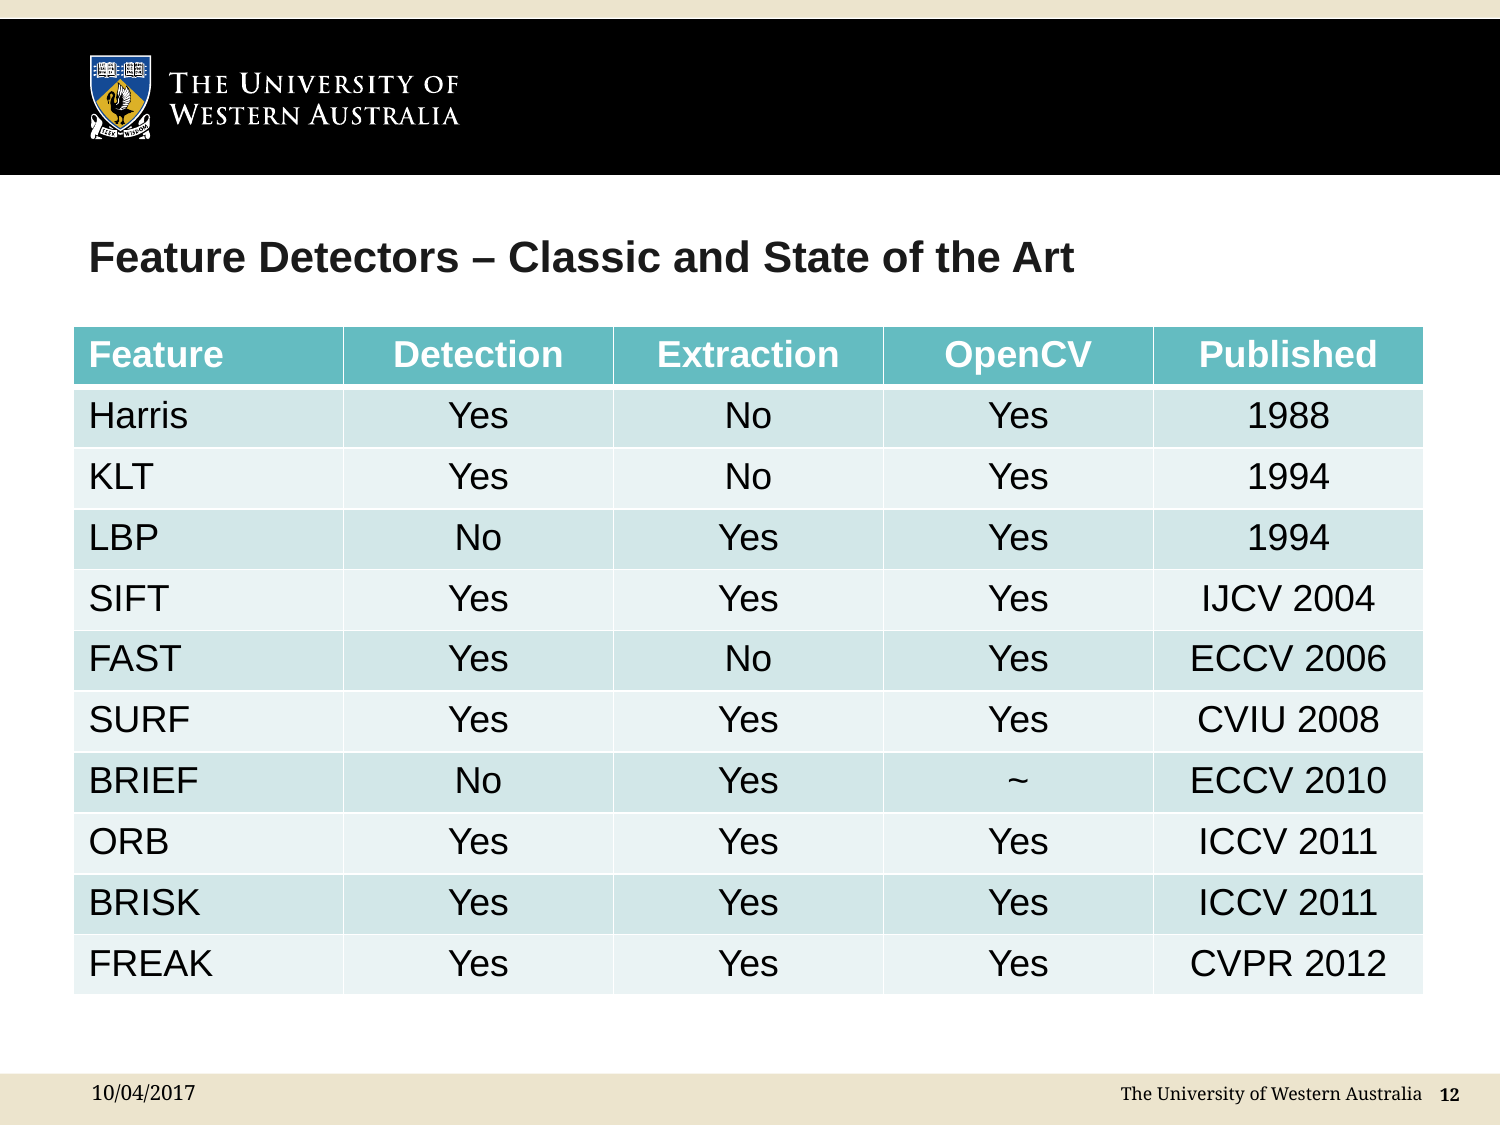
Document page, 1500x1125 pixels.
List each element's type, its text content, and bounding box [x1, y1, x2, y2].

table_cell SURF [74, 692, 343, 751]
title Feature Detectors – Classic and State of the Art [73, 219, 1424, 291]
table_header OpenCV [884, 327, 1153, 384]
table_cell 1994 [1154, 449, 1423, 508]
table_cell No [614, 631, 883, 690]
table_cell Yes [614, 753, 883, 812]
table_cell Yes [344, 631, 613, 690]
table_cell Yes [344, 390, 613, 447]
slide_number 12 [1411, 1070, 1483, 1122]
table_cell Yes [884, 875, 1153, 934]
table_cell CVIU 2008 [1154, 692, 1423, 751]
table_cell LBP [74, 510, 343, 569]
table_cell Yes [614, 510, 883, 569]
table_cell Yes [614, 692, 883, 751]
table_cell Yes [884, 390, 1153, 447]
table_cell ORB [74, 814, 343, 873]
table_header Detection [344, 327, 613, 384]
table_header Extraction [614, 327, 883, 384]
table_cell Yes [884, 631, 1153, 690]
table_cell KLT [74, 449, 343, 508]
table_cell Yes [614, 814, 883, 873]
table_cell Yes [884, 692, 1153, 751]
table_cell Harris [74, 390, 343, 447]
table_cell Yes [344, 449, 613, 508]
table_cell ICCV 2011 [1154, 814, 1423, 873]
table_cell SIFT [74, 570, 343, 630]
table_cell 1994 [1154, 510, 1423, 569]
table_cell Yes [884, 814, 1153, 873]
table_cell CVPR 2012 [1154, 935, 1423, 994]
table_cell No [614, 390, 883, 447]
table_cell Yes [884, 449, 1153, 508]
table_cell ~ [884, 753, 1153, 812]
table_cell No [344, 753, 613, 812]
table_cell Yes [884, 510, 1153, 569]
table_cell BRISK [74, 875, 343, 934]
table_cell Yes [344, 692, 613, 751]
table_cell No [614, 449, 883, 508]
table_cell ECCV 2006 [1154, 631, 1423, 690]
table_cell FREAK [74, 935, 343, 994]
table_cell BRIEF [74, 753, 343, 812]
table_cell Yes [614, 875, 883, 934]
table_cell Yes [344, 875, 613, 934]
table_cell Yes [344, 814, 613, 873]
table_cell Yes [344, 935, 613, 994]
table_header Feature [74, 327, 343, 384]
table_cell IJCV 2004 [1154, 570, 1423, 630]
table_cell Yes [614, 935, 883, 994]
table_cell ICCV 2011 [1154, 875, 1423, 934]
table_cell Yes [344, 570, 613, 630]
table_header Published [1154, 327, 1423, 384]
table_cell No [344, 510, 613, 569]
table_cell FAST [74, 631, 343, 690]
table_cell Yes [614, 570, 883, 630]
table_cell 1988 [1154, 390, 1423, 447]
table_cell ECCV 2010 [1154, 753, 1423, 812]
table_cell Yes [884, 570, 1153, 630]
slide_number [76, 1061, 219, 1122]
table_cell Yes [884, 935, 1153, 994]
